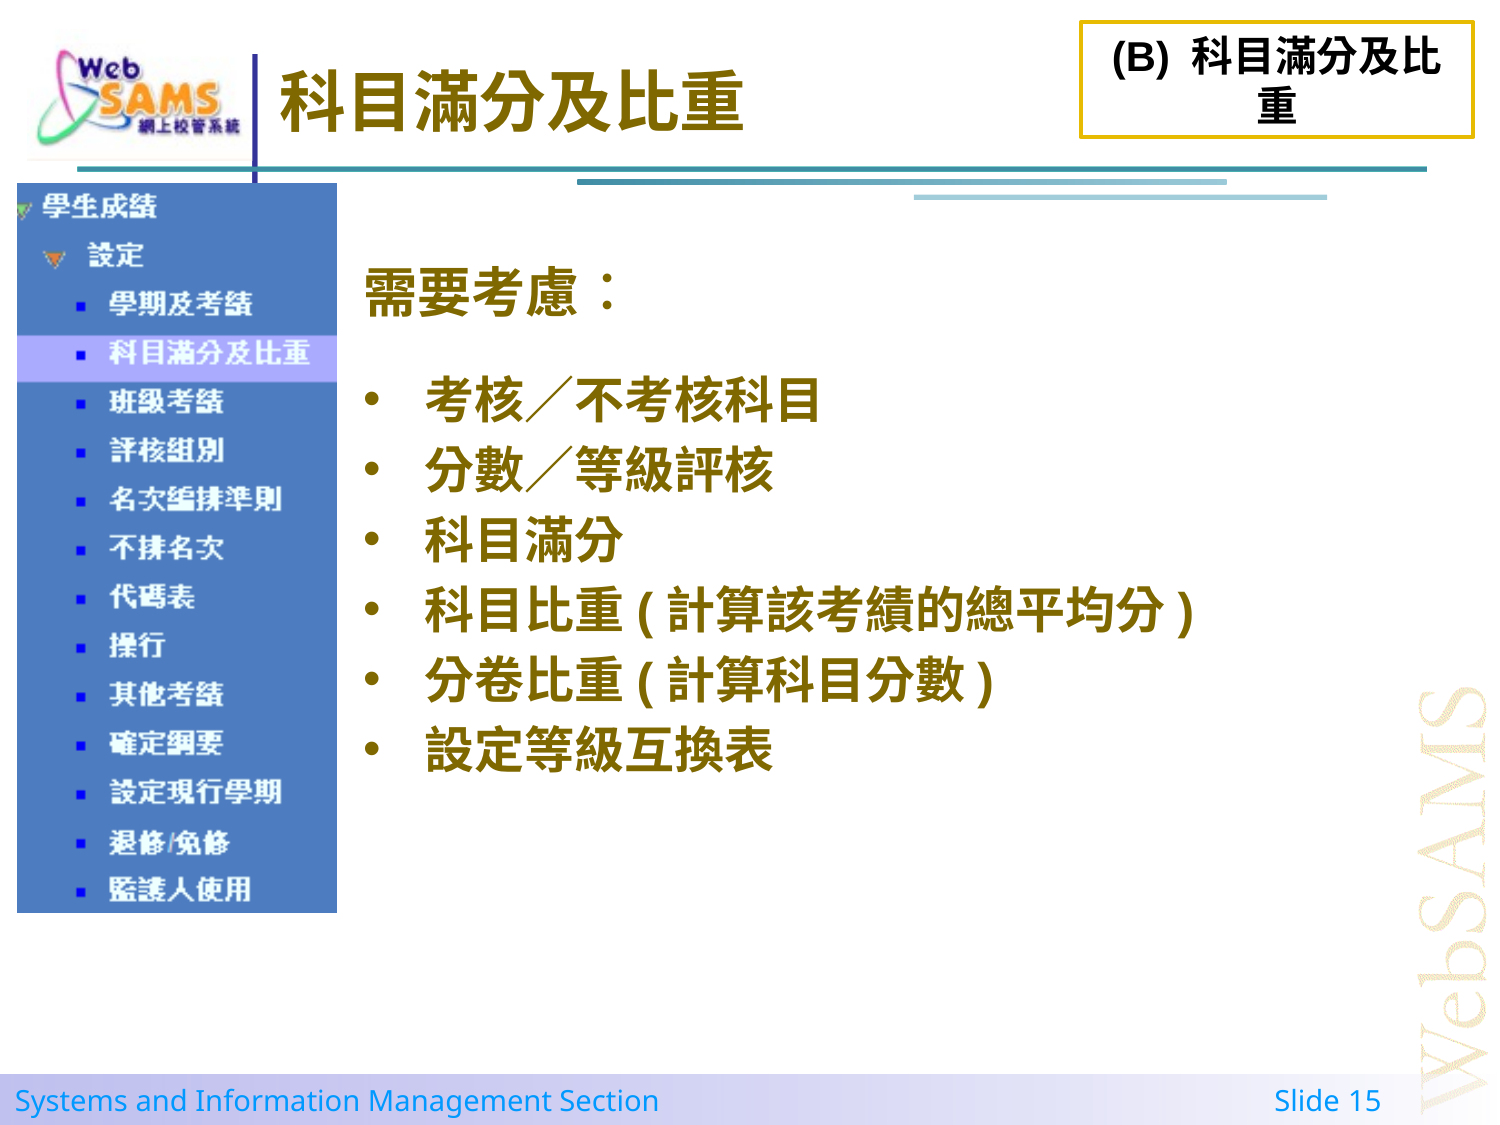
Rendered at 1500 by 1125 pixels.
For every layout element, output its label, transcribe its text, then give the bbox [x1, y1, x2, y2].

text_box 需要考慮︰ 考核／不考核科目 分數／等級評核 科目滿分 科目比重(計算該考績的總平均分) 分卷比重(計算科目分數) 設定等級互換表 [348, 250, 1477, 786]
picture [1393, 679, 1500, 1074]
text_box 科目滿分及比重 [264, 52, 1440, 148]
picture [17, 183, 337, 913]
picture [27, 29, 253, 161]
text_box (B) 科目滿分及比重 [1079, 20, 1475, 139]
